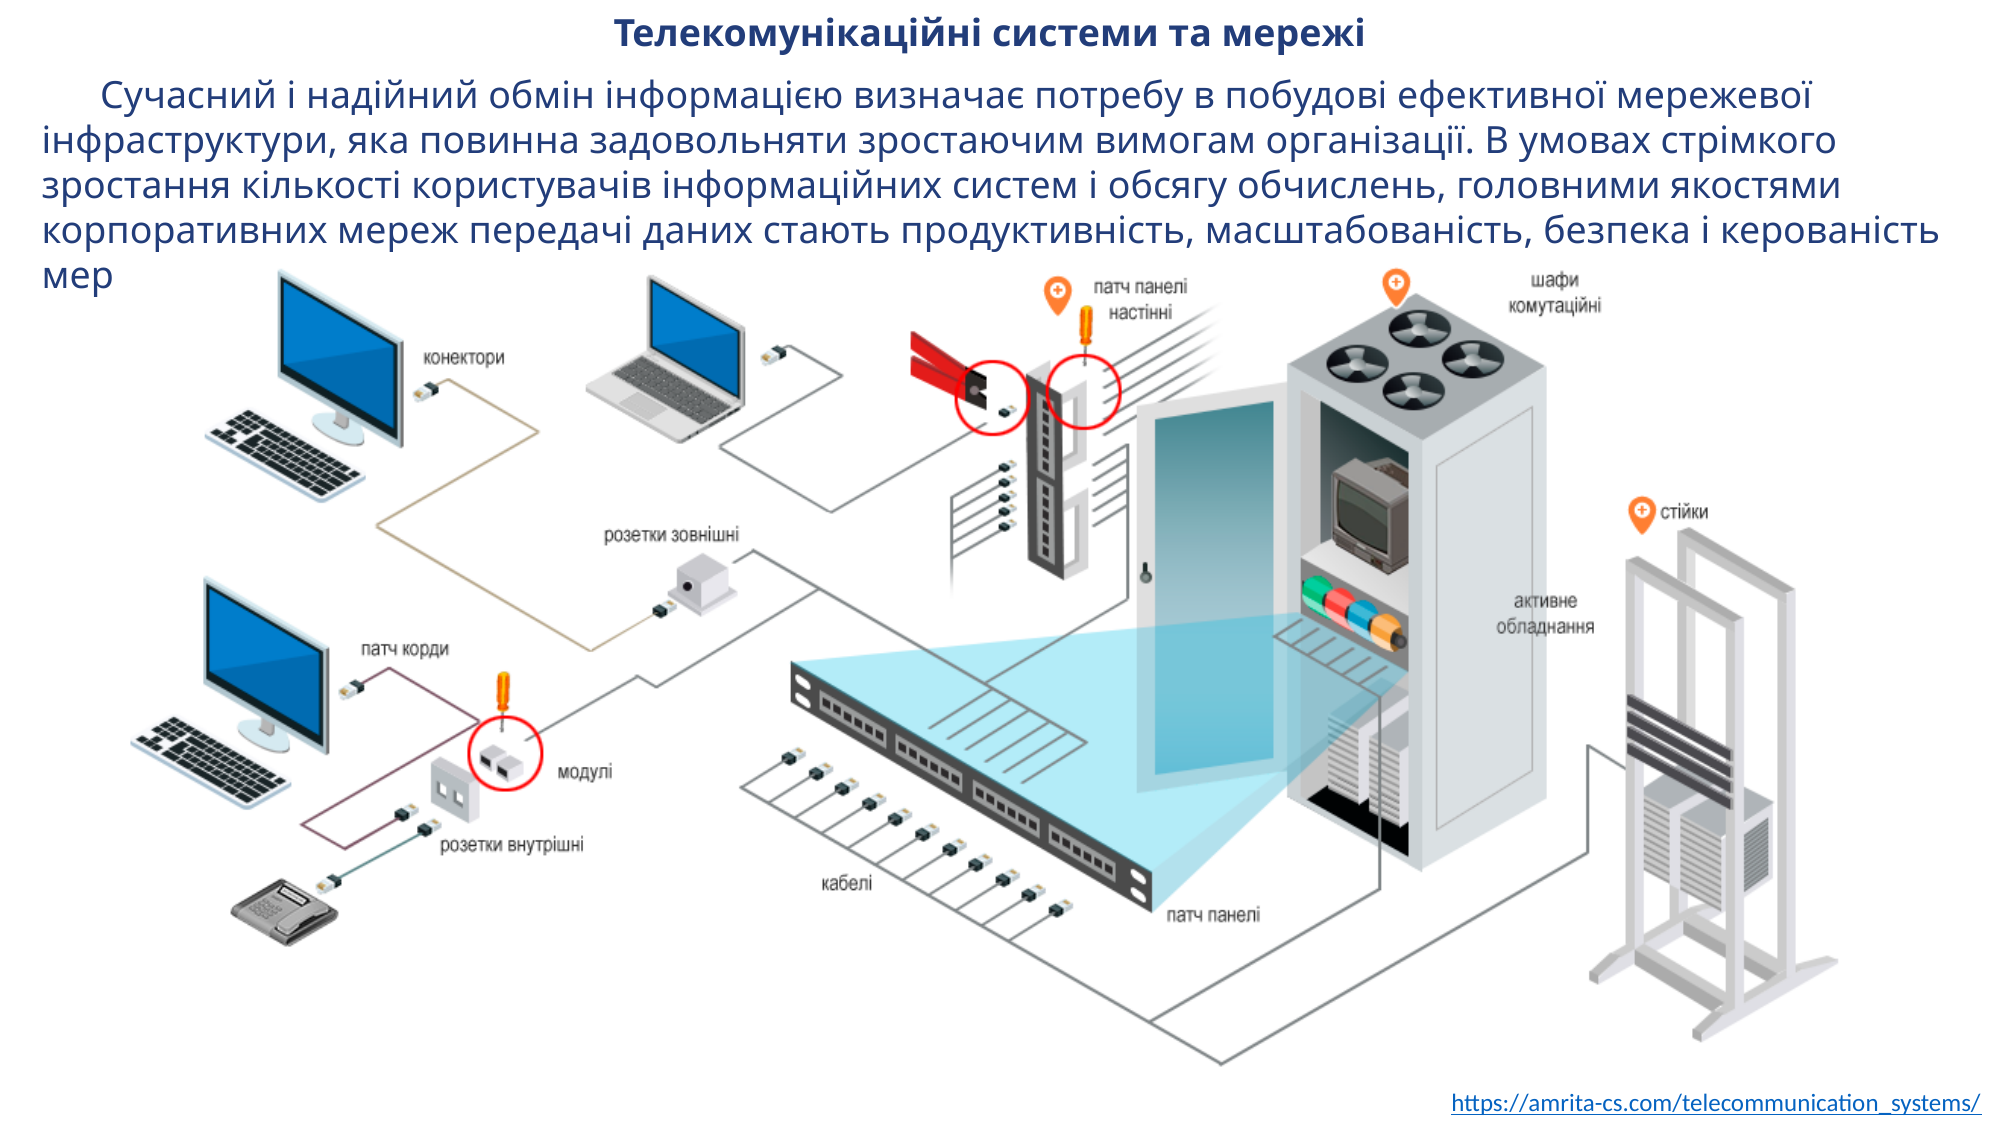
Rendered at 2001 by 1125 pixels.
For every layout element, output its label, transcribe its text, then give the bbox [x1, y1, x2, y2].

picture [114, 257, 1849, 1082]
text_box Телекомунікаційні системи та мережі [598, 1, 1382, 62]
text_box Сучасний і надійний обмін інформацією визначає потребу в побудові ефективної мережевої інфраструктури, яка повинна задовольняти зростаючим вимогам організації. В умовах стрімкого зростання кількості користувачів інформаційних систем і обсягу обчислень, головними якостями корпоративних мереж передачі даних стають продуктивність, масштабованість, безпека і керованість мережі. [26, 63, 1995, 304]
text_box https://amrita-cs.com/telecommunication_systems/ [1436, 1079, 1997, 1125]
